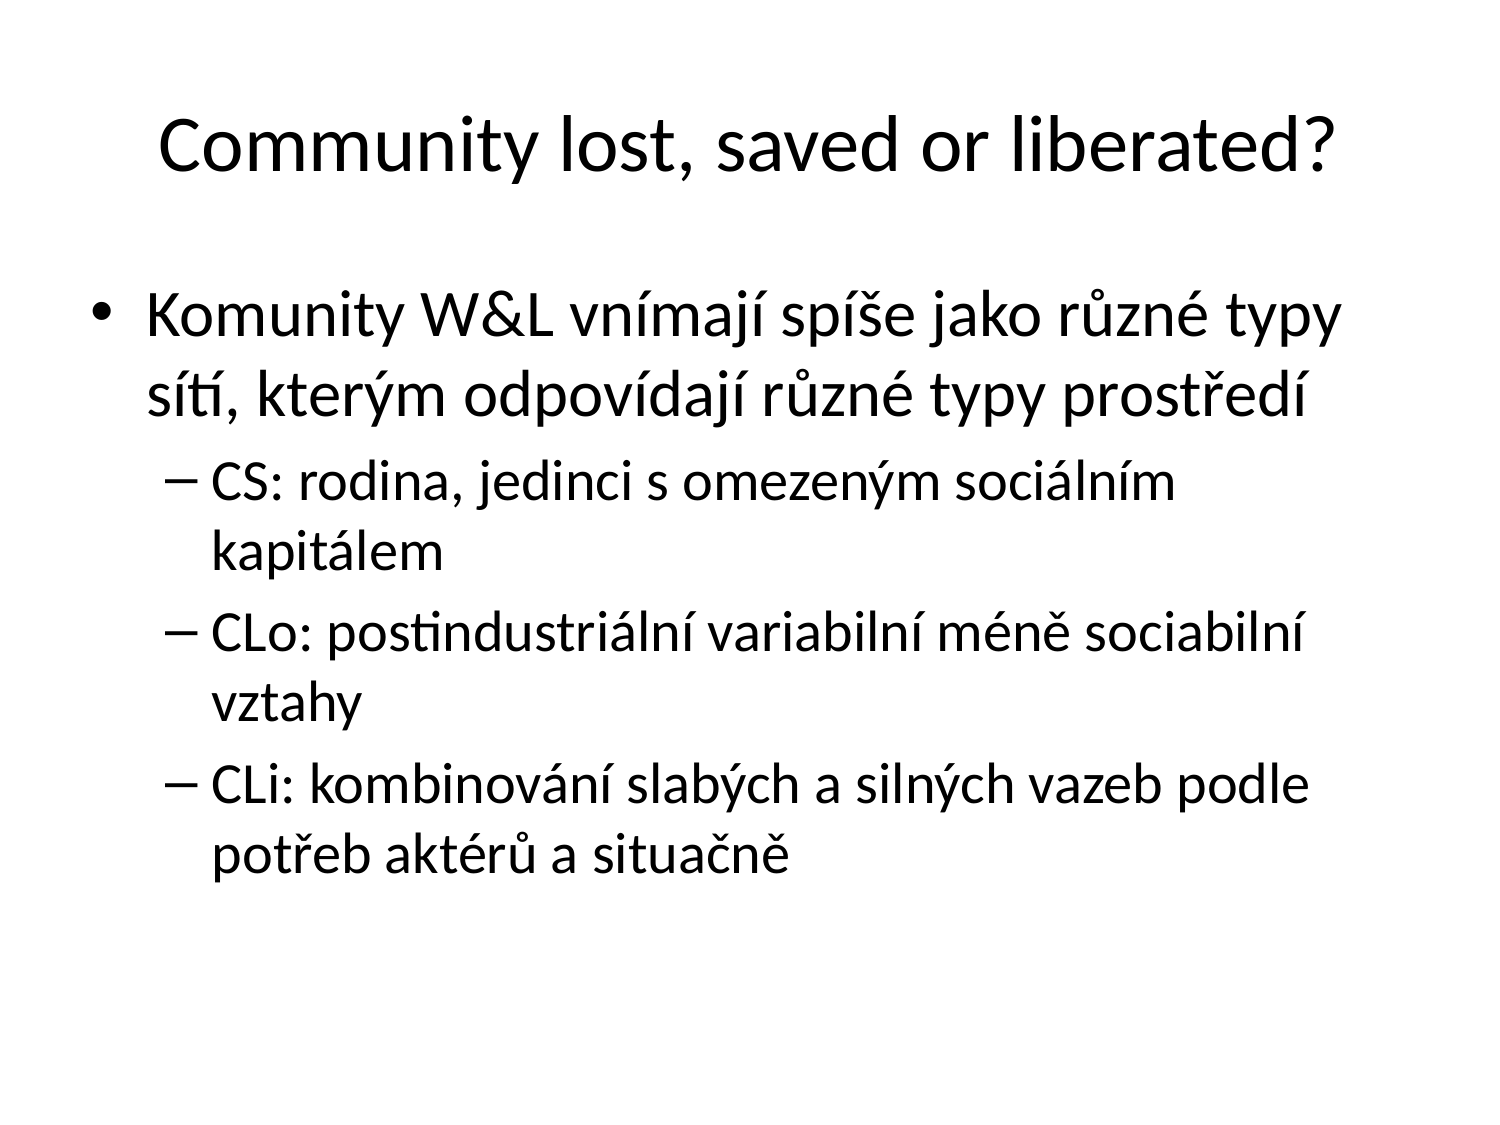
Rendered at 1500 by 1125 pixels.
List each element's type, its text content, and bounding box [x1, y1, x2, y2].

list Komunity W&L vnímají spíše jako různé typy sítí, kterým odpovídají různé typy prostředí CS: rodina, jedinci s omezeným sociálním kapitálem CLo: postindustriální variabilní méně sociabilní vztahy CLi: kombinování slabých a silných vazeb podle potřeb aktérů a situačně [75, 262, 1425, 1005]
title Community lost, saved or liberated? [75, 45, 1425, 233]
